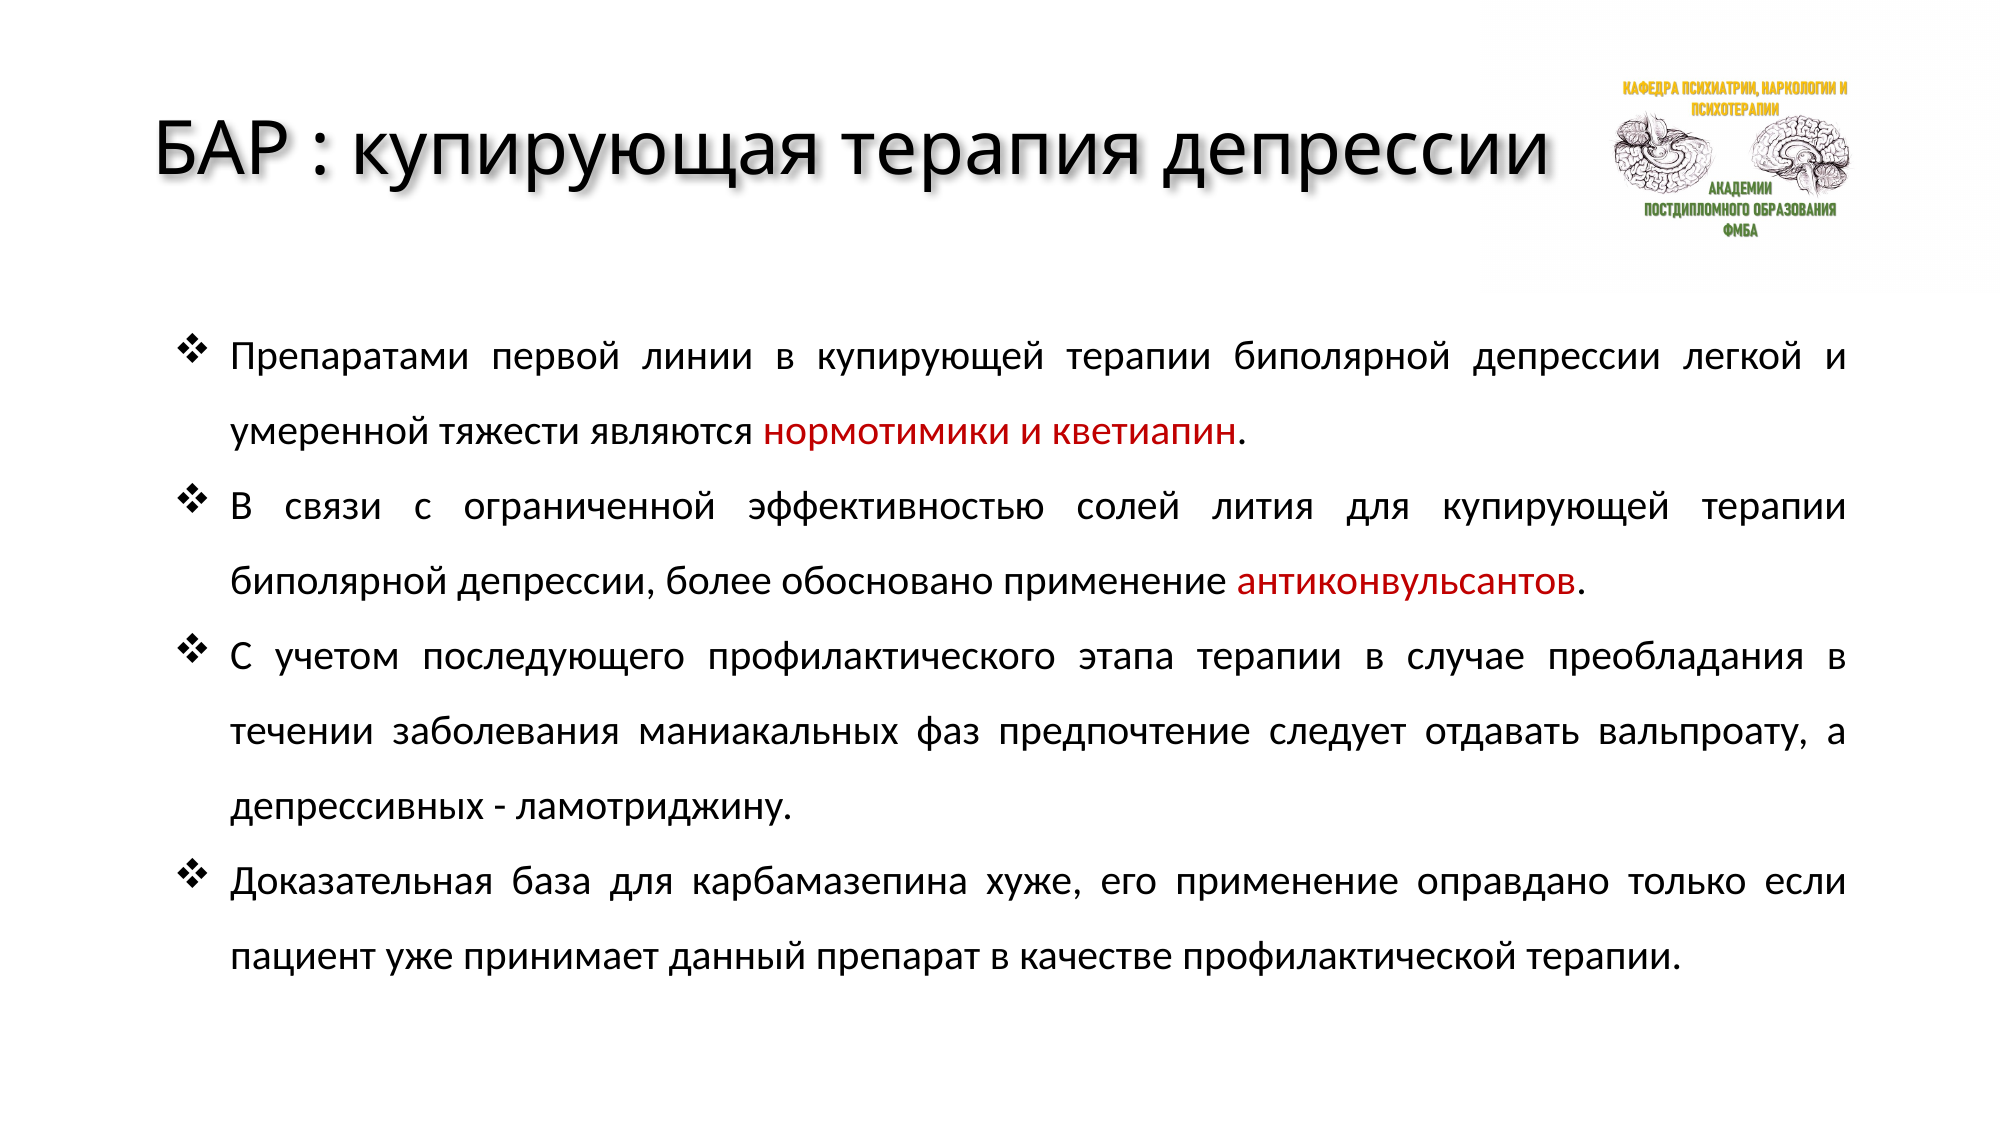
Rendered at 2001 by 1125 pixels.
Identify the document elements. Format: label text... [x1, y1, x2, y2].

title БАР : купирующая терапия депрессии [137, 41, 1480, 259]
text_box Препаратами первой линии в купирующей терапии биполярной депрессии легкой и умеренной тяжести являются нормотимики и кветиапин. В связи с ограниченной эффективностью солей лития для купирующей терапии биполярной депрессии, более обосновано применение антиконвульсантов. С учетом последующего профилактического этапа терапии в случае преобладания в течении заболевания маниакальных фаз предпочтение следует отдавать вальпроату, а депрессивных - ламотриджину. Доказательная база для карбамазепина хуже, его применение оправдано только если пациент уже принимает данный препарат в качестве профилактической терапии. [159, 295, 1863, 986]
picture [1480, 0, 2000, 293]
